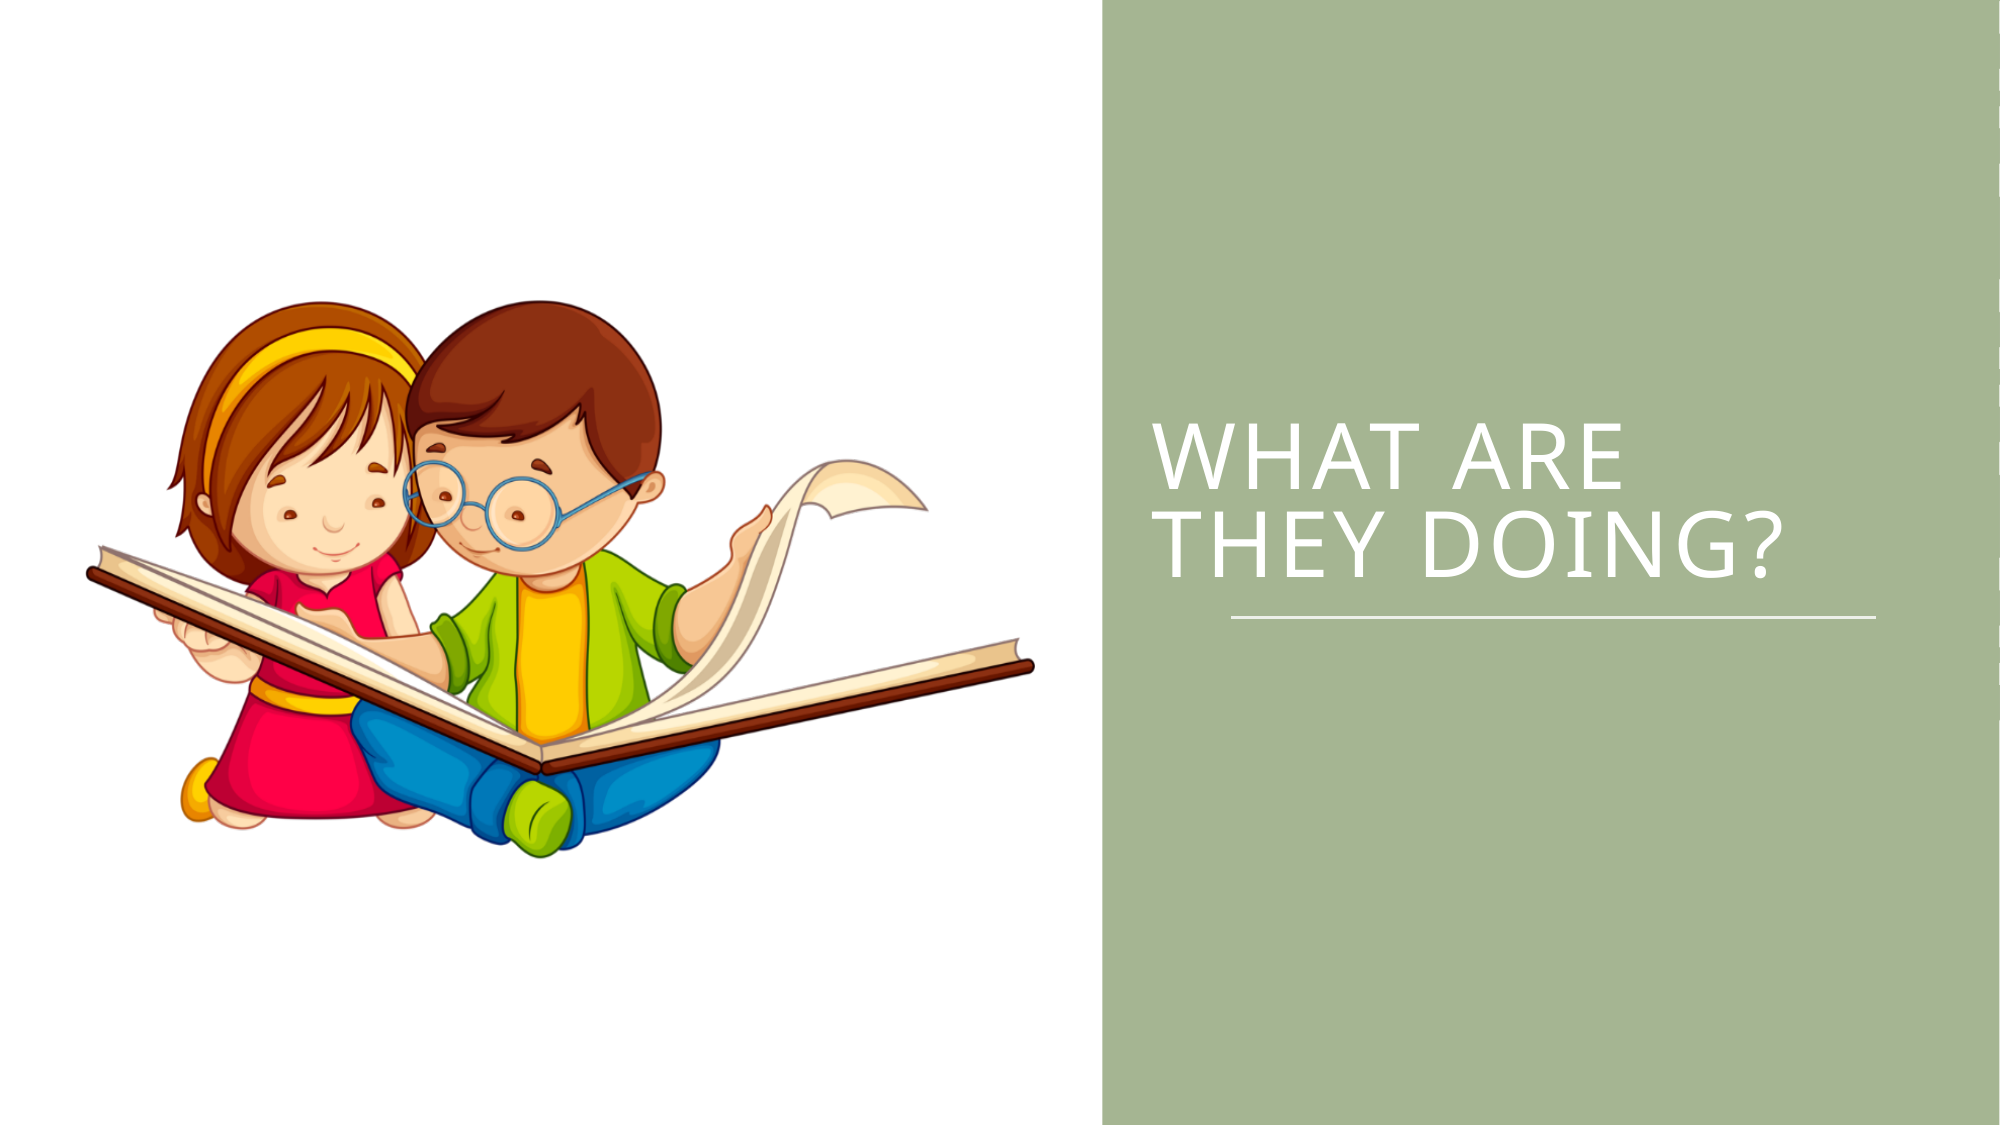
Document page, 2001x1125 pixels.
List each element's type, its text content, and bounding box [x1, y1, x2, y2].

title What are they doing? [1136, 104, 1897, 603]
text_box [0, 0, 1101, 1125]
picture [85, 281, 1035, 864]
text_box [1101, 0, 2000, 1125]
